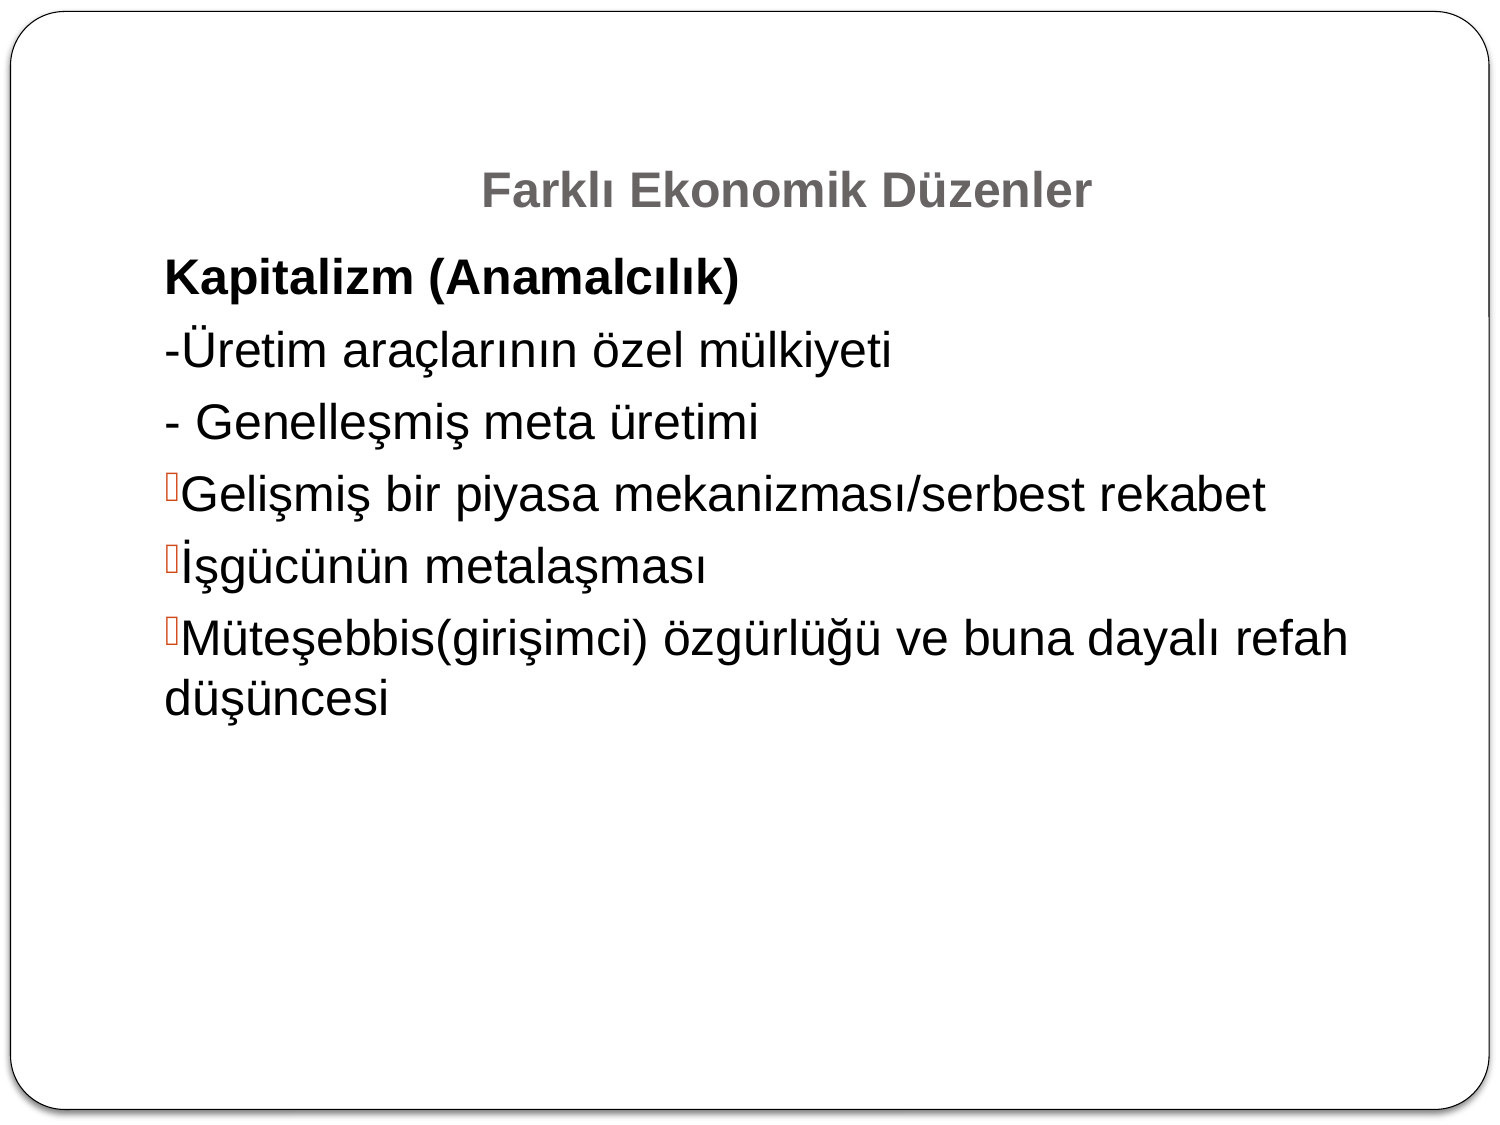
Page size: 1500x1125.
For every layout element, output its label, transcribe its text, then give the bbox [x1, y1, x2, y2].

list Kapitalizm (Anamalcılık) -Üretim araçlarının özel mülkiyeti - Genelleşmiş meta üretimi Gelişmiş bir piyasa mekanizması/serbest rekabet İşgücünün metalaşması Müteşebbis(girişimci) özgürlüğü ve buna dayalı refah düşüncesi [150, 237, 1425, 988]
title Farklı Ekonomik Düzenler [150, 45, 1425, 233]
